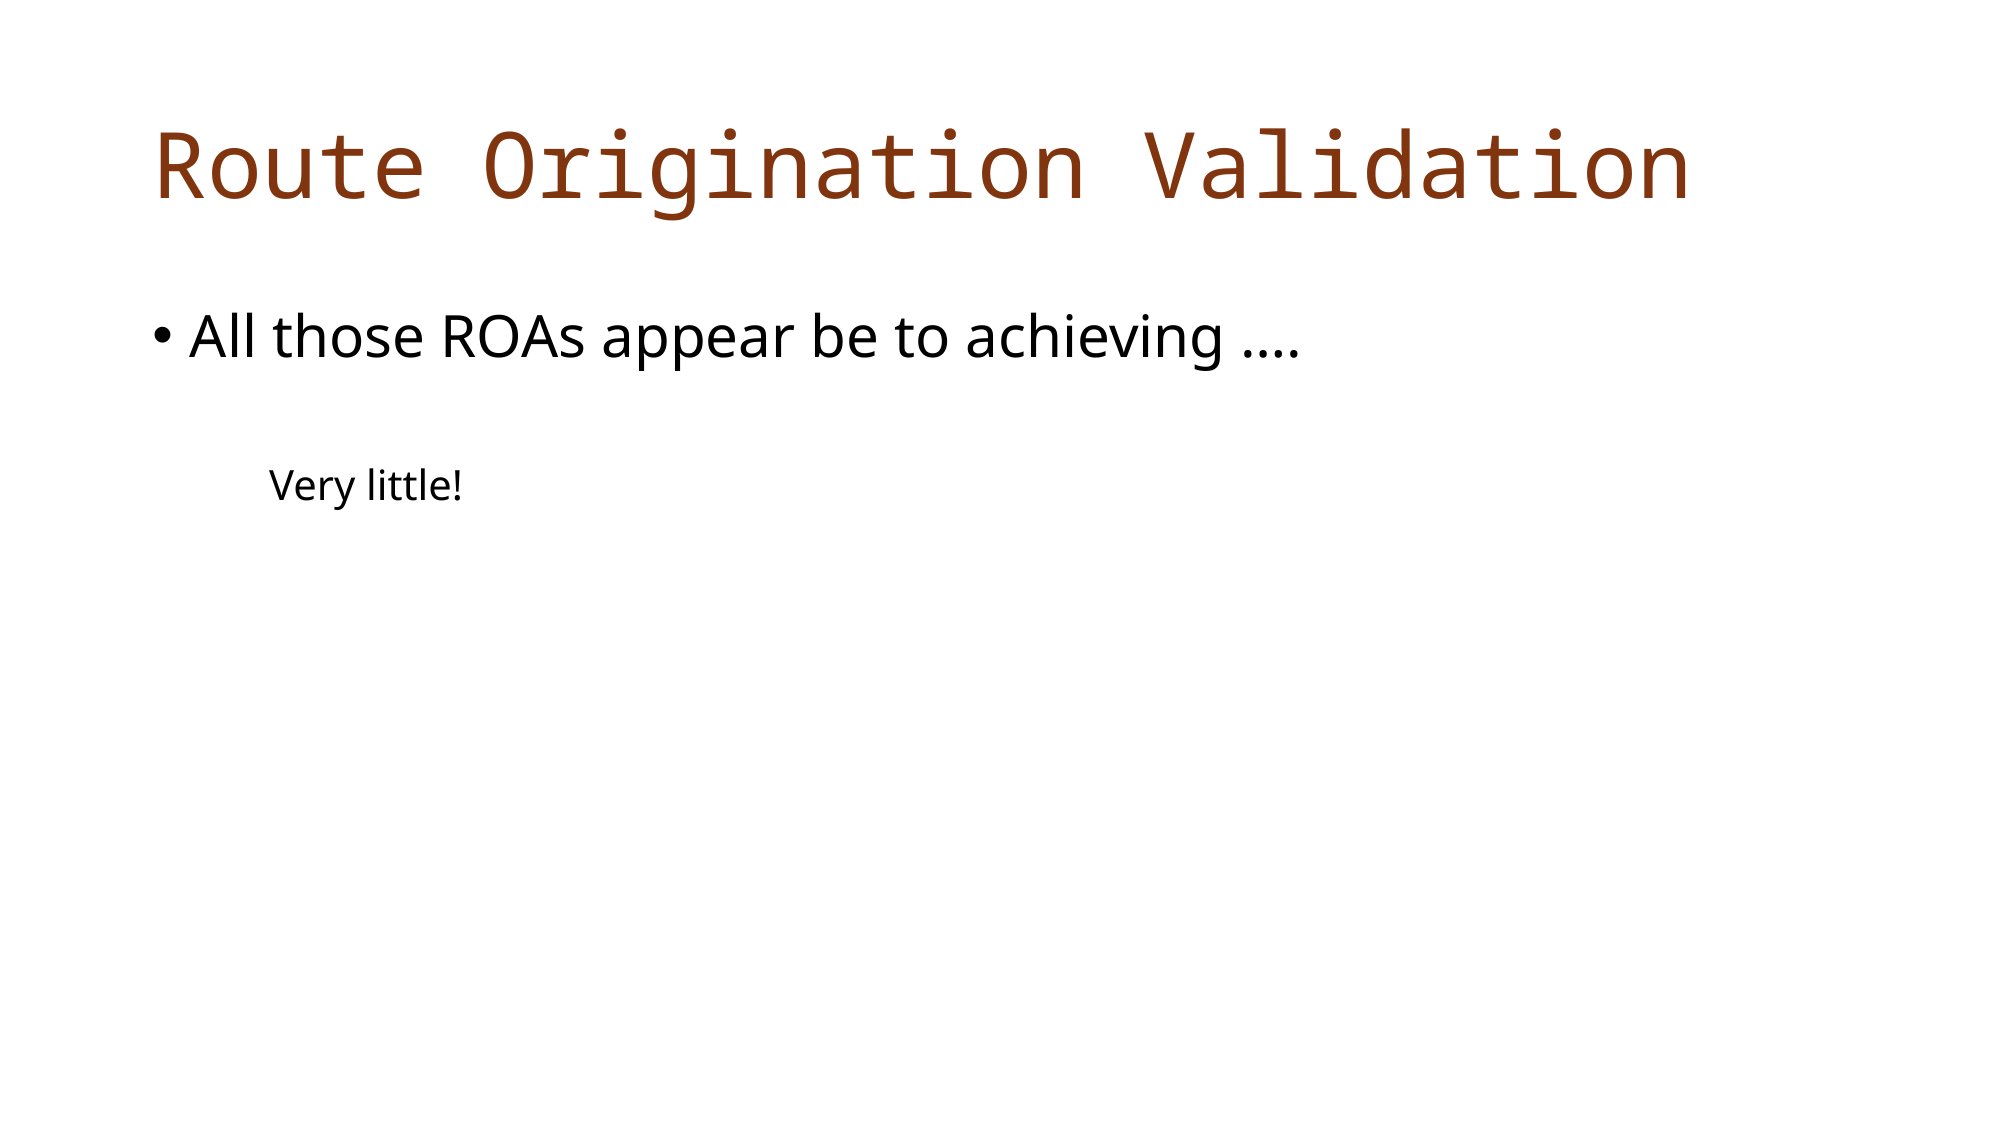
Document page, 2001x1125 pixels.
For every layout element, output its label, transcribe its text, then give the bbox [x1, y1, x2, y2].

list All those ROAs appear be to achieving …. Very little! [137, 299, 1863, 1014]
title Route Origination Validation [137, 59, 1863, 278]
